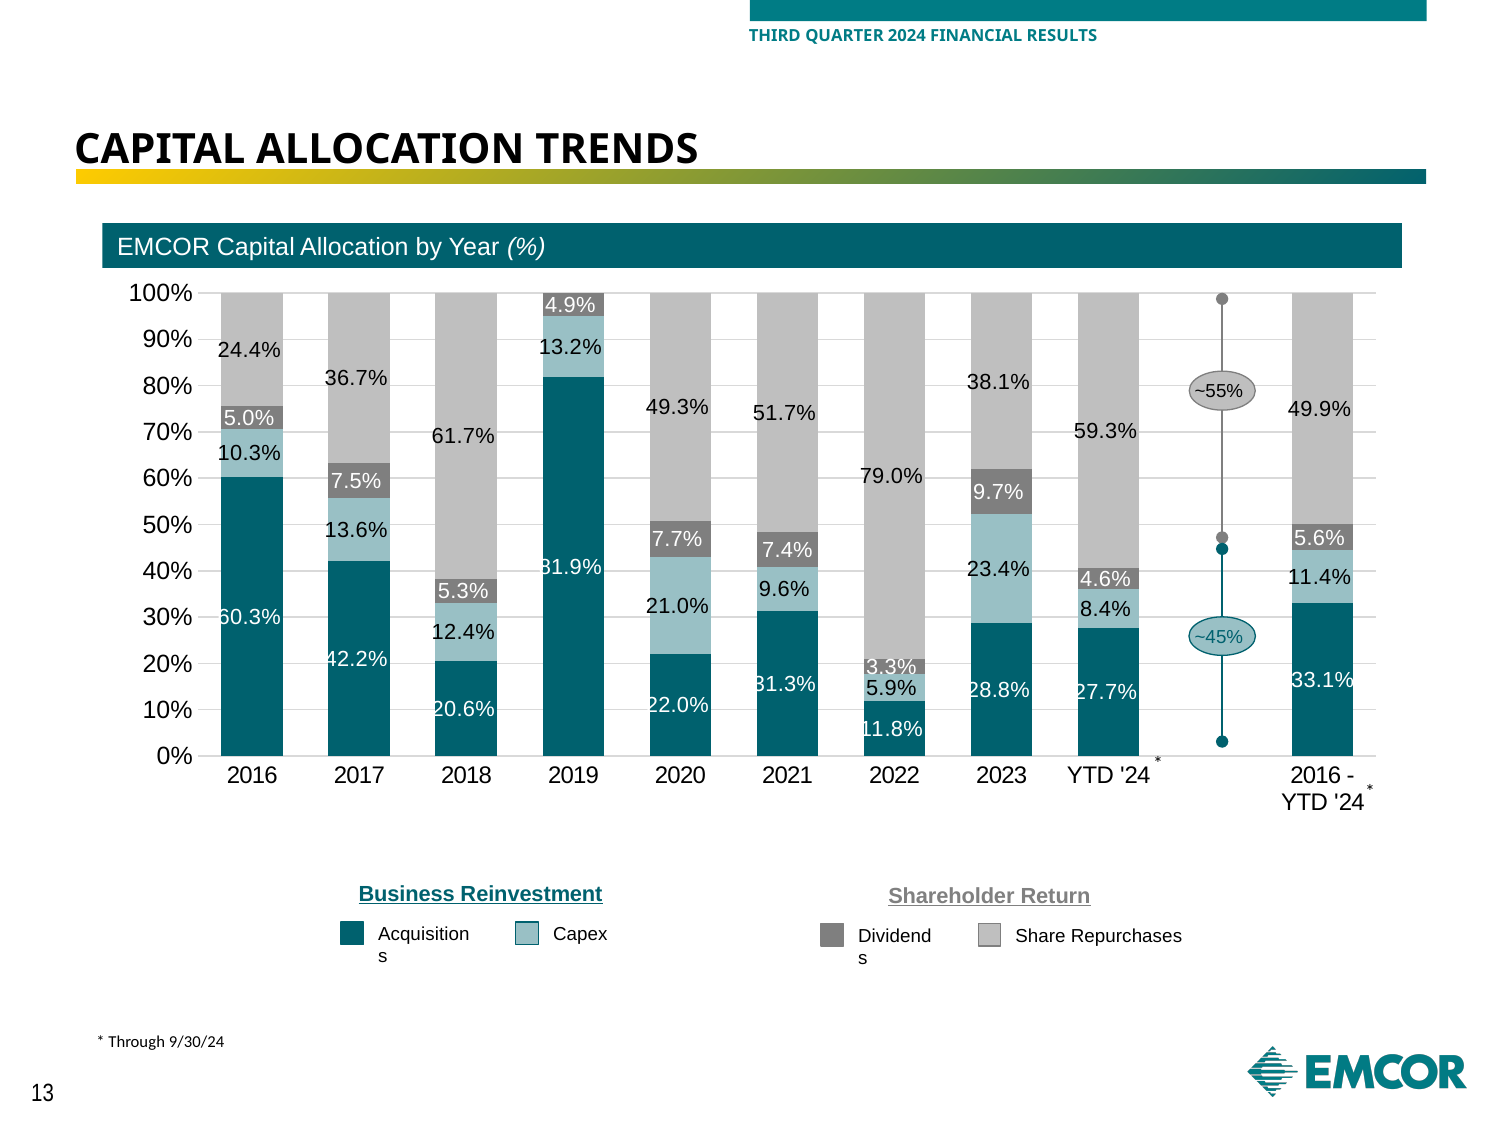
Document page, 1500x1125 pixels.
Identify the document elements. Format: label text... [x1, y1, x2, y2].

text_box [808, 874, 1199, 954]
text_box CAPITAL ALLOCATION TRENDS [59, 120, 1500, 202]
chart [102, 268, 1402, 827]
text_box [1179, 371, 1288, 411]
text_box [299, 872, 669, 975]
text_box EMCOR Capital Allocation by Year (%) [102, 223, 1402, 268]
picture [1215, 1013, 1500, 1125]
text_box * Through 9/30/24 [81, 1023, 555, 1058]
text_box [1179, 616, 1288, 656]
